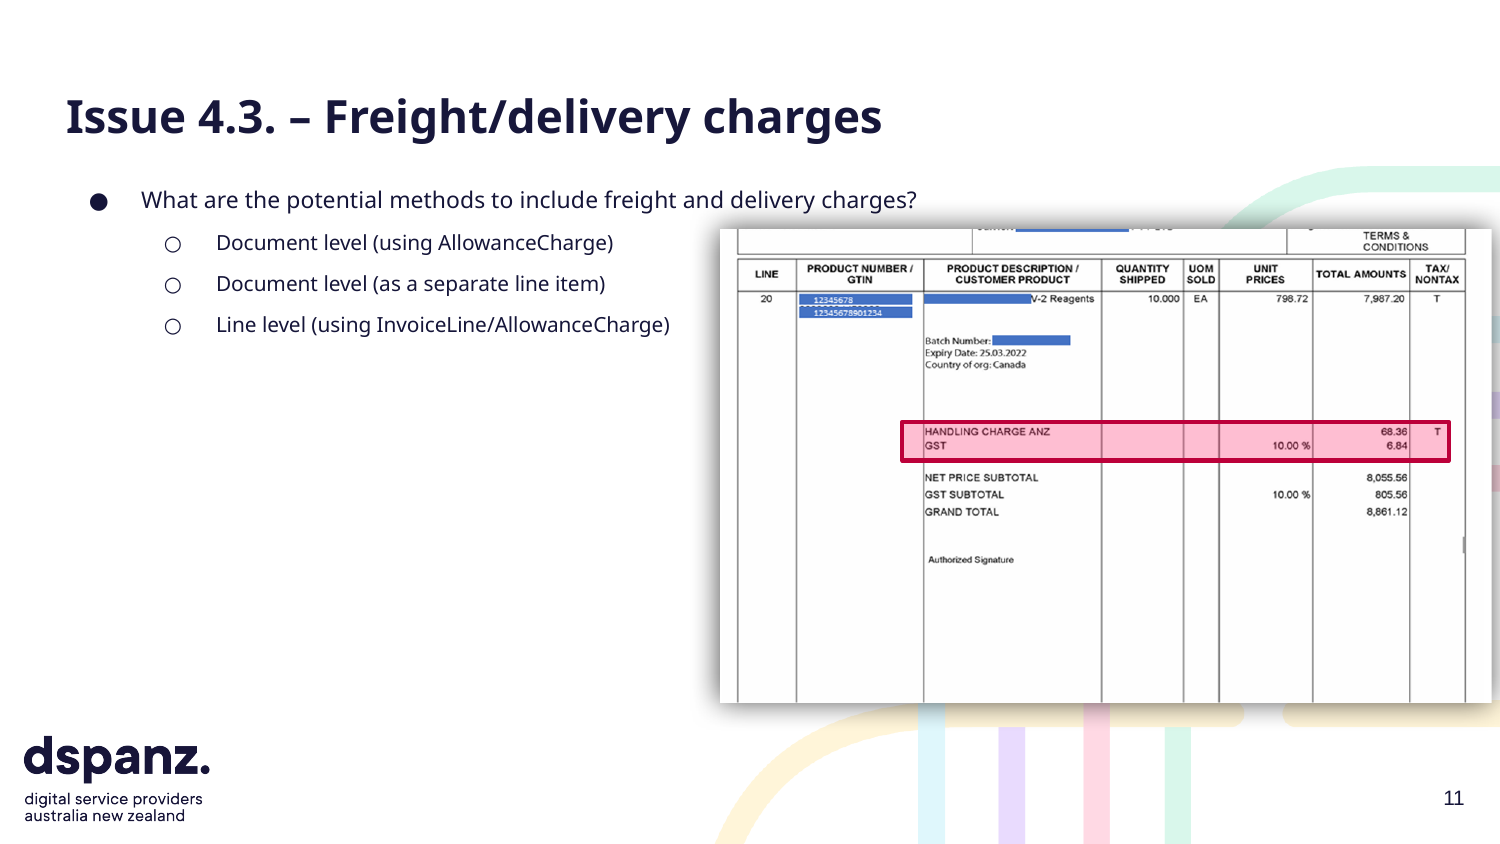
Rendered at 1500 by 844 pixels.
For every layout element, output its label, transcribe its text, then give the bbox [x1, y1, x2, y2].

list What are the potential methods to include freight and delivery charges? Document level (using AllowanceCharge) Document level (as a separate line item) Line level (using InvoiceLine/AllowanceCharge) [51, 166, 1222, 322]
slide_number 11 [1389, 764, 1480, 830]
title Issue 4.3. – Freight/delivery charges [51, 72, 1449, 167]
picture [0, 713, 231, 844]
picture [719, 229, 1492, 703]
